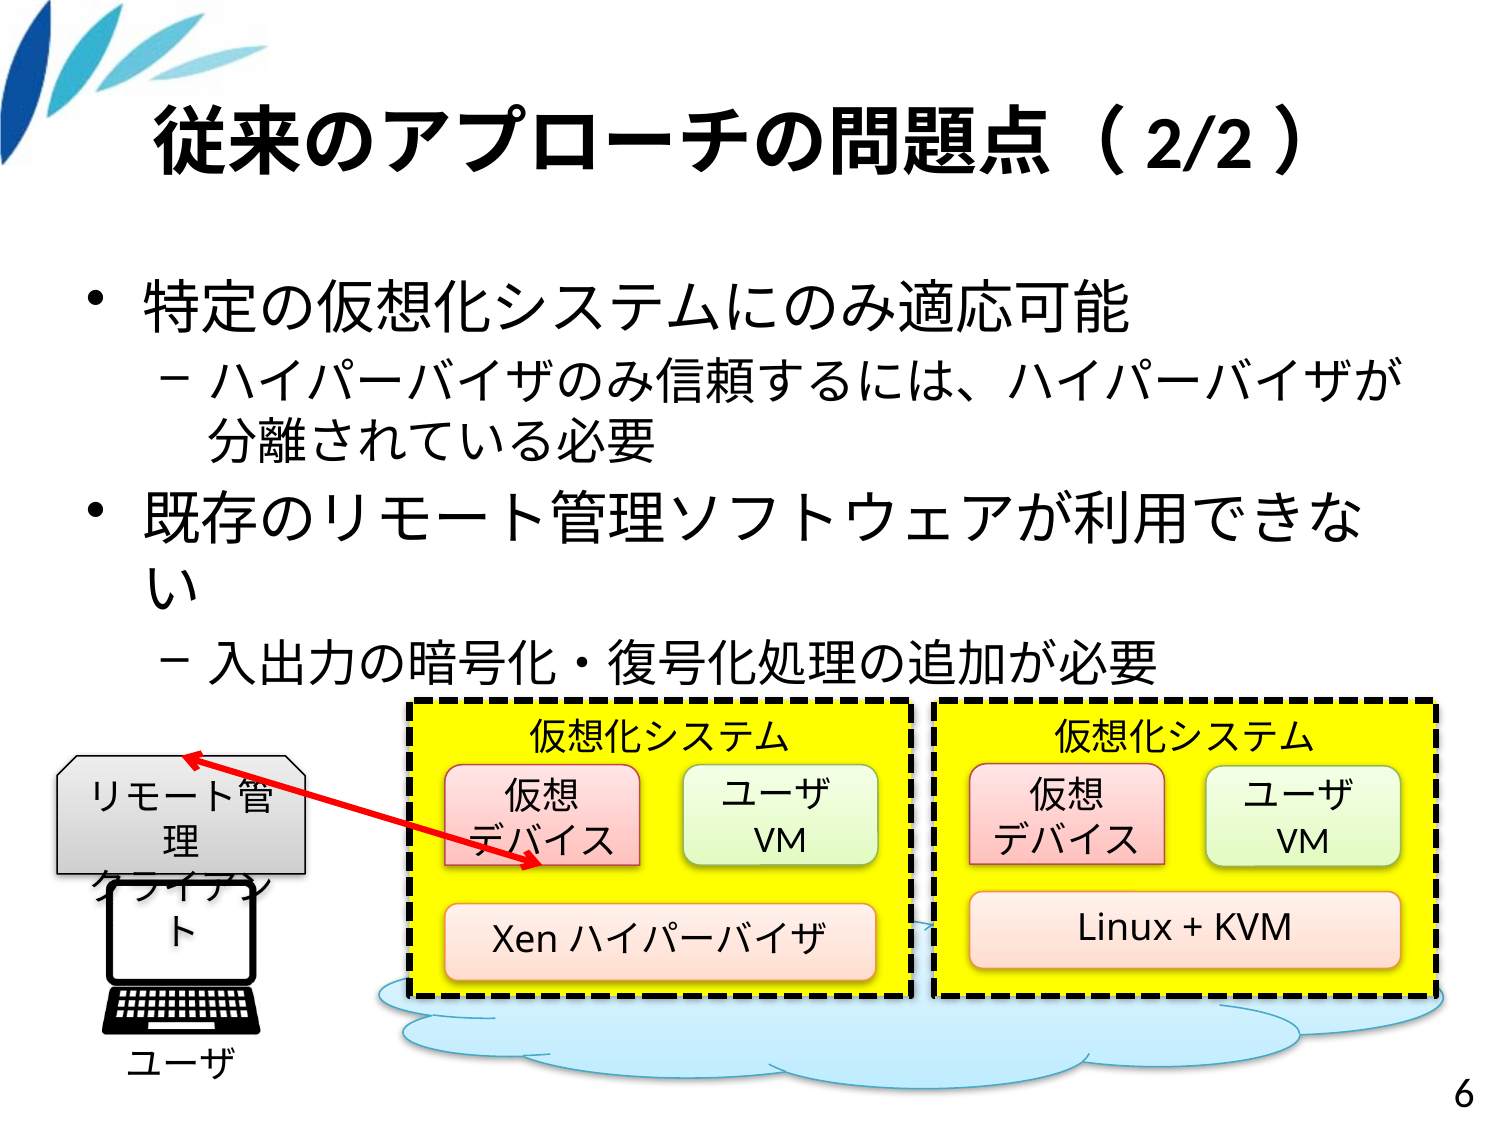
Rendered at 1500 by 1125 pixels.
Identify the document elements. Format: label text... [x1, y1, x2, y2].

list 特定の仮想化システムにのみ適応可能 ハイパーバイザのみ信頼するには、ハイパーバイザが分離されている必要 既存のリモート管理ソフトウェアが利用できない 入出力の暗号化・復号化処理の追加が必要 [70, 262, 1430, 698]
picture [1, 0, 268, 165]
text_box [56, 700, 1444, 1094]
title 従来のアプローチの問題点（2/2） [70, 45, 1430, 233]
slide_number 6 [1139, 1058, 1490, 1118]
